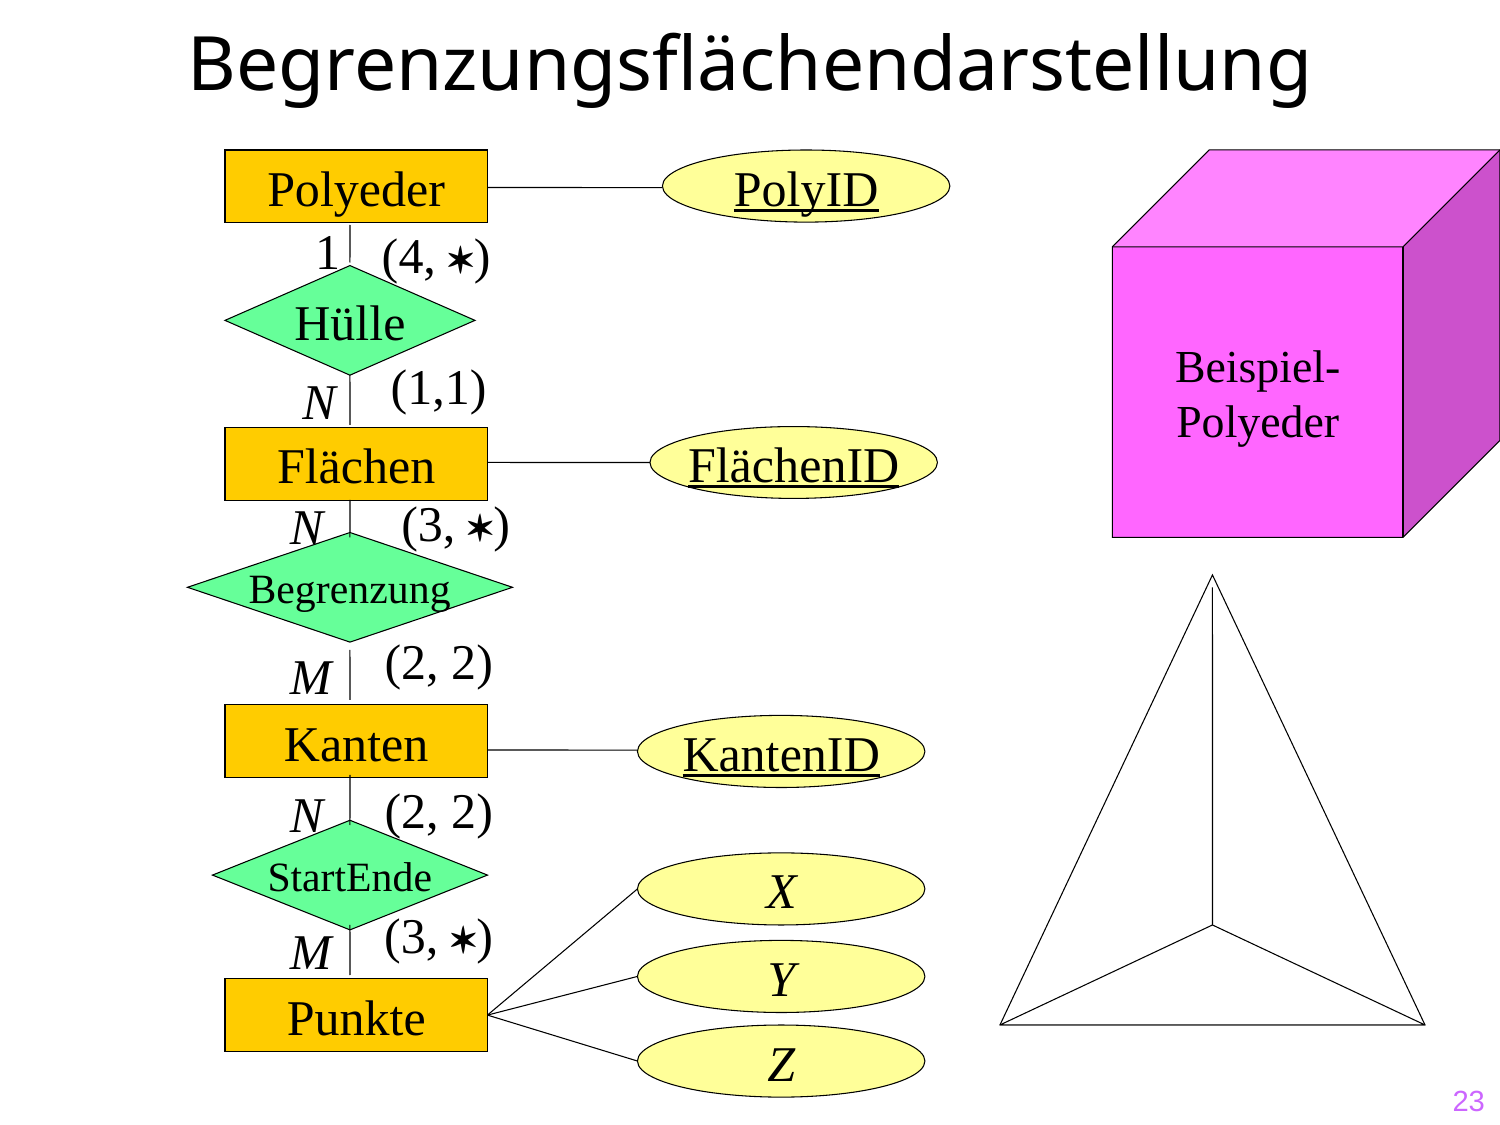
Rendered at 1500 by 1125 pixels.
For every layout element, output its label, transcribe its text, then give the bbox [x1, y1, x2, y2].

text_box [487, 976, 638, 1014]
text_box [366, 215, 526, 972]
text_box StartEnde [212, 820, 361, 930]
text_box FlächenID [650, 426, 938, 499]
text_box N [275, 487, 331, 563]
text_box M [275, 637, 331, 713]
text_box Kanten [225, 704, 361, 778]
text_box Flächen [225, 427, 361, 501]
text_box PolyID [662, 149, 950, 223]
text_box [1113, 150, 1499, 246]
text_box KantenID [637, 715, 925, 788]
text_box 1 [300, 212, 356, 288]
slide_number 23 [1187, 1049, 1500, 1125]
title Begrenzungsflächendarstellung [0, 24, 1500, 113]
text_box X [637, 852, 925, 925]
text_box Hülle [225, 268, 361, 376]
text_box N [287, 362, 343, 438]
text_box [529, 888, 638, 976]
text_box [999, 574, 1426, 1026]
text_box Punkte [225, 978, 482, 1052]
text_box Polyeder [225, 149, 488, 223]
text_box N [275, 774, 331, 850]
text_box Begrenzung [187, 532, 361, 643]
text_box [487, 1014, 638, 1062]
text_box M [275, 912, 331, 988]
text_box Beispiel- Polyeder [1112, 149, 1500, 538]
text_box Z [639, 1025, 925, 1098]
text_box Y [641, 940, 925, 1013]
